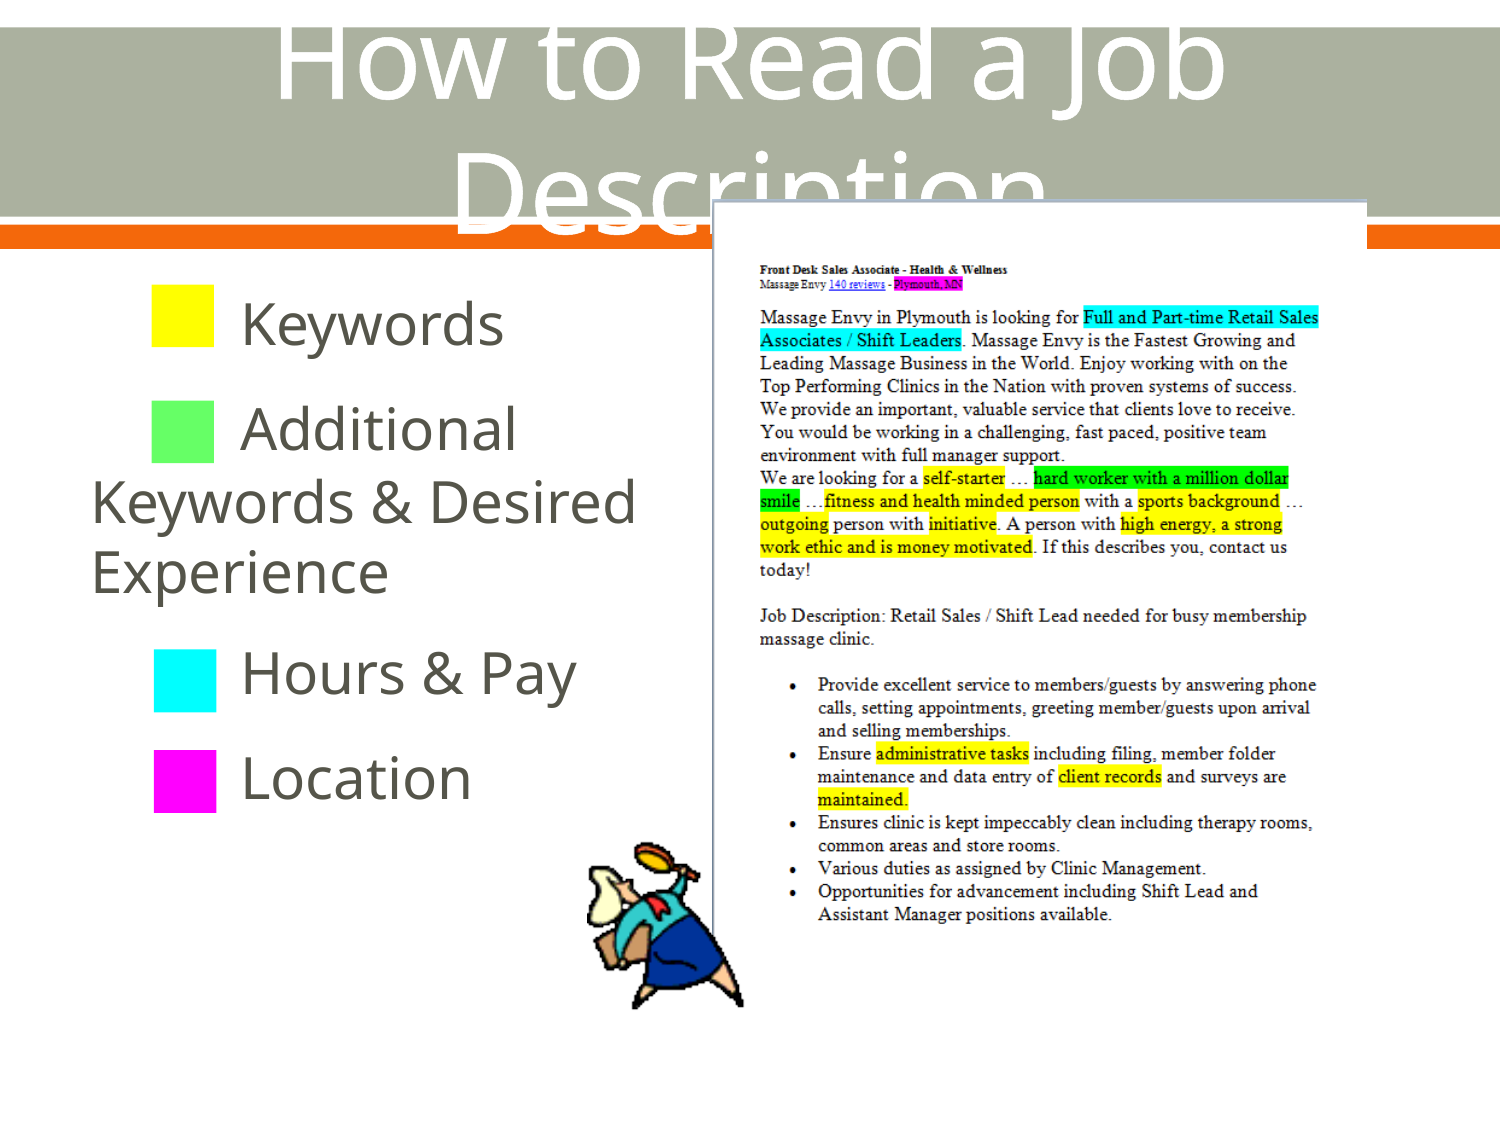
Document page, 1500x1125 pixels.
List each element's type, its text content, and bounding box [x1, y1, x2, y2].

list Keywords Additional Keywords & Desired Experience Hours & Pay Location [75, 262, 707, 1005]
text_box [149, 398, 216, 465]
text_box [152, 647, 219, 715]
picture [587, 199, 1368, 1022]
text_box [152, 748, 219, 815]
text_box [149, 282, 216, 349]
title How to Read a Job Description [75, 29, 1425, 213]
